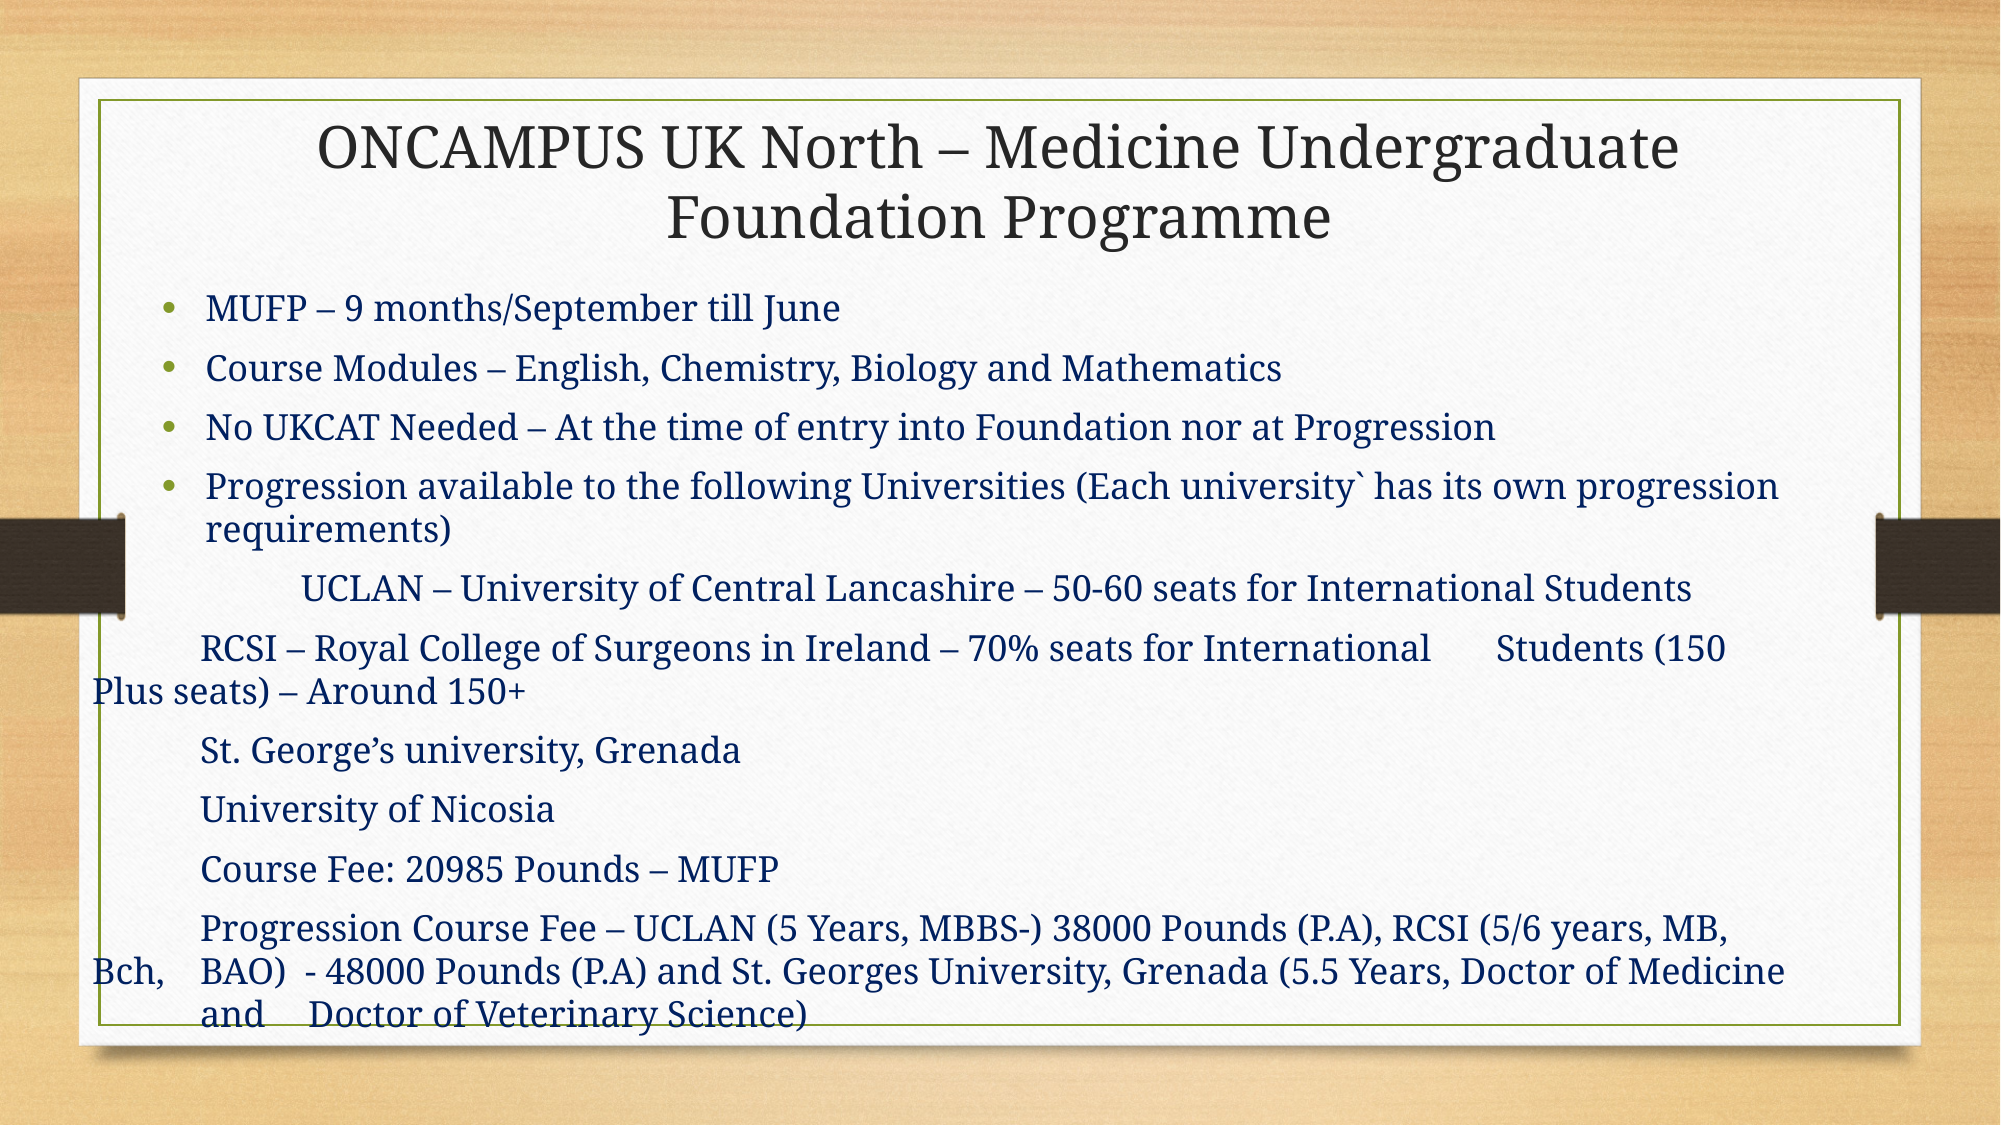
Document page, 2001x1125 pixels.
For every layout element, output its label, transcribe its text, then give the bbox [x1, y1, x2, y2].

list MUFP – 9 months/September till June Course Modules – English, Chemistry, Biology and Mathematics No UKCAT Needed – At the time of entry into Foundation nor at Progression Progression available to the following Universities (Each university` has its own progression requirements) UCLAN – University of Central Lancashire – 50-60 seats for International Students RCSI – Royal College of Surgeons in Ireland – 70% seats for International Students (150 Plus seats) – Around 150+ St. George’s university, Grenada University of Nicosia Course Fee: 20985 Pounds – MUFP Progression Course Fee – UCLAN (5 Years, MBBS-) 38000 Pounds (P.A), RCSI (5/6 years, MB, Bch, BAO) - 48000 Pounds (P.A) and St. Georges University, Grenada (5.5 Years, Doctor of Medicine and Doctor of Veterinary Science) [77, 278, 1818, 1055]
picture [0, 0, 2001, 1125]
title ONCAMPUS UK North – Medicine Undergraduate Foundation Programme [212, 101, 1788, 259]
